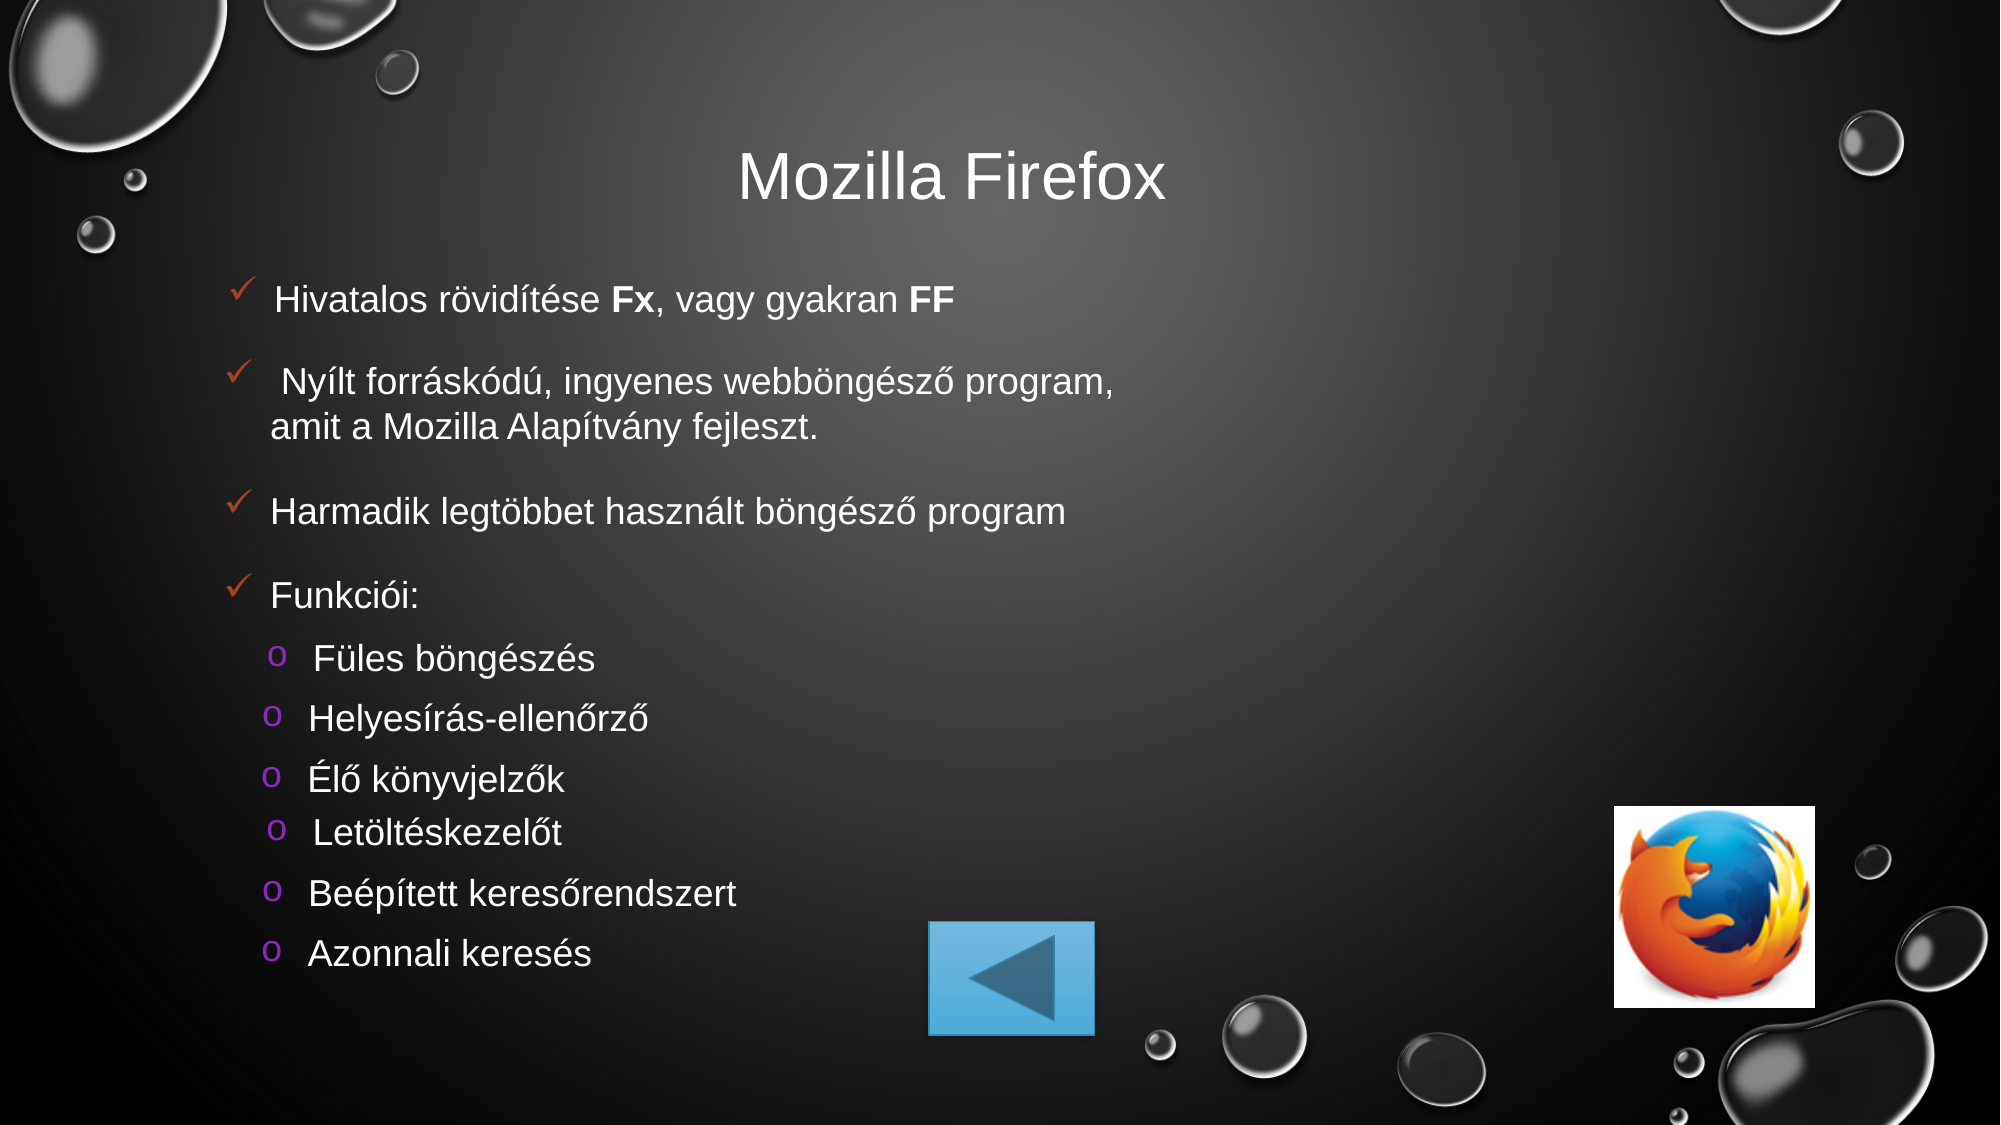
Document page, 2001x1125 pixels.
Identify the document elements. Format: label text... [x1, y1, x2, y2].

text_box Azonnali keresés [245, 921, 608, 982]
picture [0, 0, 2000, 1125]
text_box Füles böngészés [251, 626, 611, 686]
text_box Élő könyvjelzők [245, 747, 581, 808]
text_box Mozilla Firefox [716, 125, 1189, 221]
text_box Beépített keresőrendszert [246, 861, 752, 921]
text_box Helyesírás-ellenőrző [246, 686, 664, 747]
text_box Nyílt forráskódú, ingyenes webböngésző program, amit a Mozilla Alapítvány fejleszt. [208, 349, 1209, 455]
text_box Letöltéskezelőt [250, 800, 578, 861]
text_box Harmadik legtöbbet használt böngésző program [208, 479, 1107, 540]
text_box [928, 921, 1095, 1036]
text_box Funkciói: [208, 563, 493, 624]
text_box Hivatalos rövidítése Fx, vagy gyakran FF [212, 267, 970, 327]
